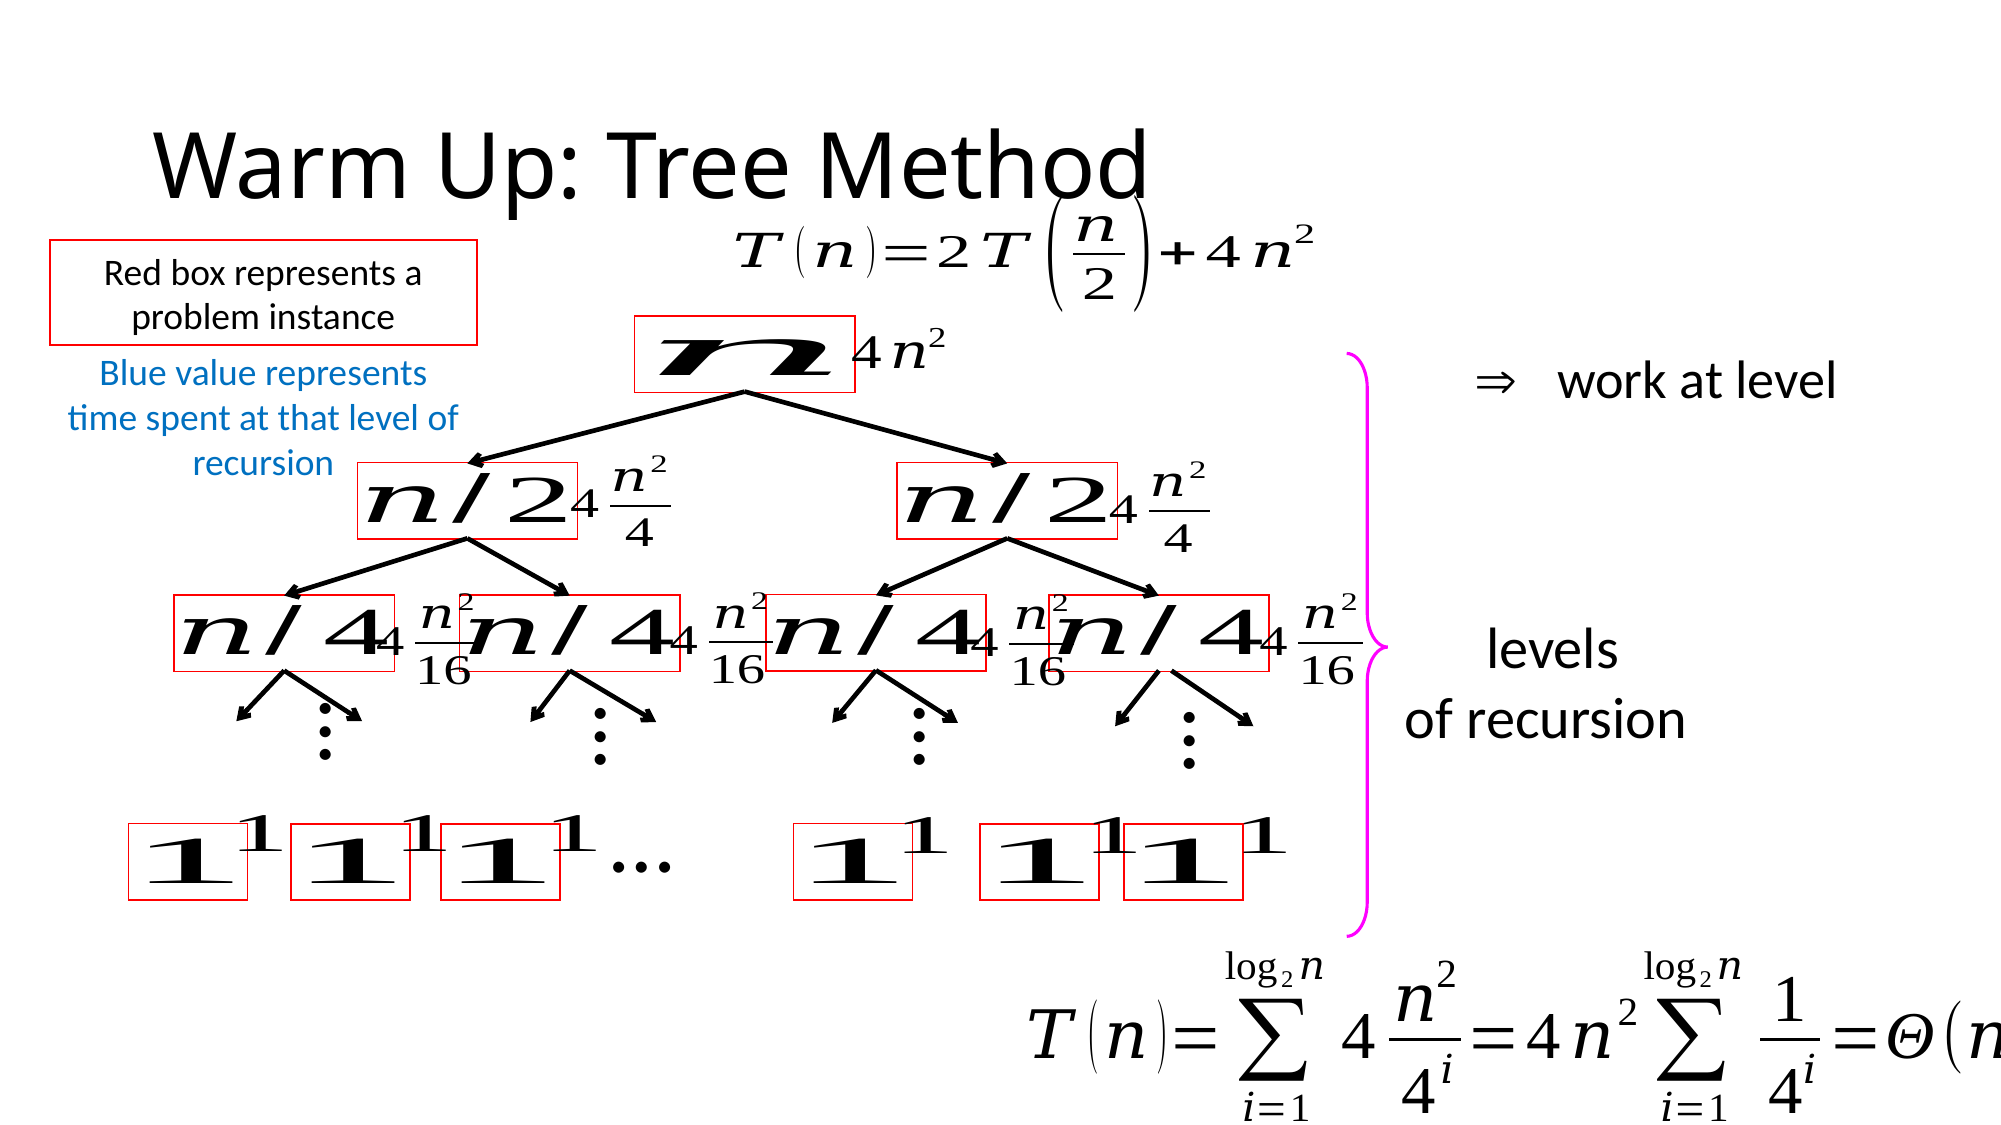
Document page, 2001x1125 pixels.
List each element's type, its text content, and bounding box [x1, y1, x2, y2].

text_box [467, 391, 744, 464]
text_box … [1095, 694, 1221, 788]
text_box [1007, 538, 1159, 596]
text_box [530, 670, 570, 723]
text_box … [825, 690, 951, 784]
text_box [876, 670, 958, 723]
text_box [284, 538, 467, 596]
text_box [832, 670, 876, 723]
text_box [1115, 670, 1159, 727]
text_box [1171, 670, 1254, 727]
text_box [285, 670, 363, 722]
text_box … [231, 685, 357, 779]
text_box [1346, 352, 1388, 937]
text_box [875, 538, 1007, 596]
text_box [570, 670, 657, 723]
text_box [744, 391, 1008, 464]
text_box Red box represents a problem instance [49, 239, 478, 346]
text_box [236, 670, 285, 722]
text_box Blue value represents time spent at that level of recursion [49, 348, 478, 483]
text_box … [595, 773, 689, 898]
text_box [467, 538, 570, 596]
text_box … [506, 690, 632, 784]
title Warm Up: Tree Method [137, 59, 1863, 278]
